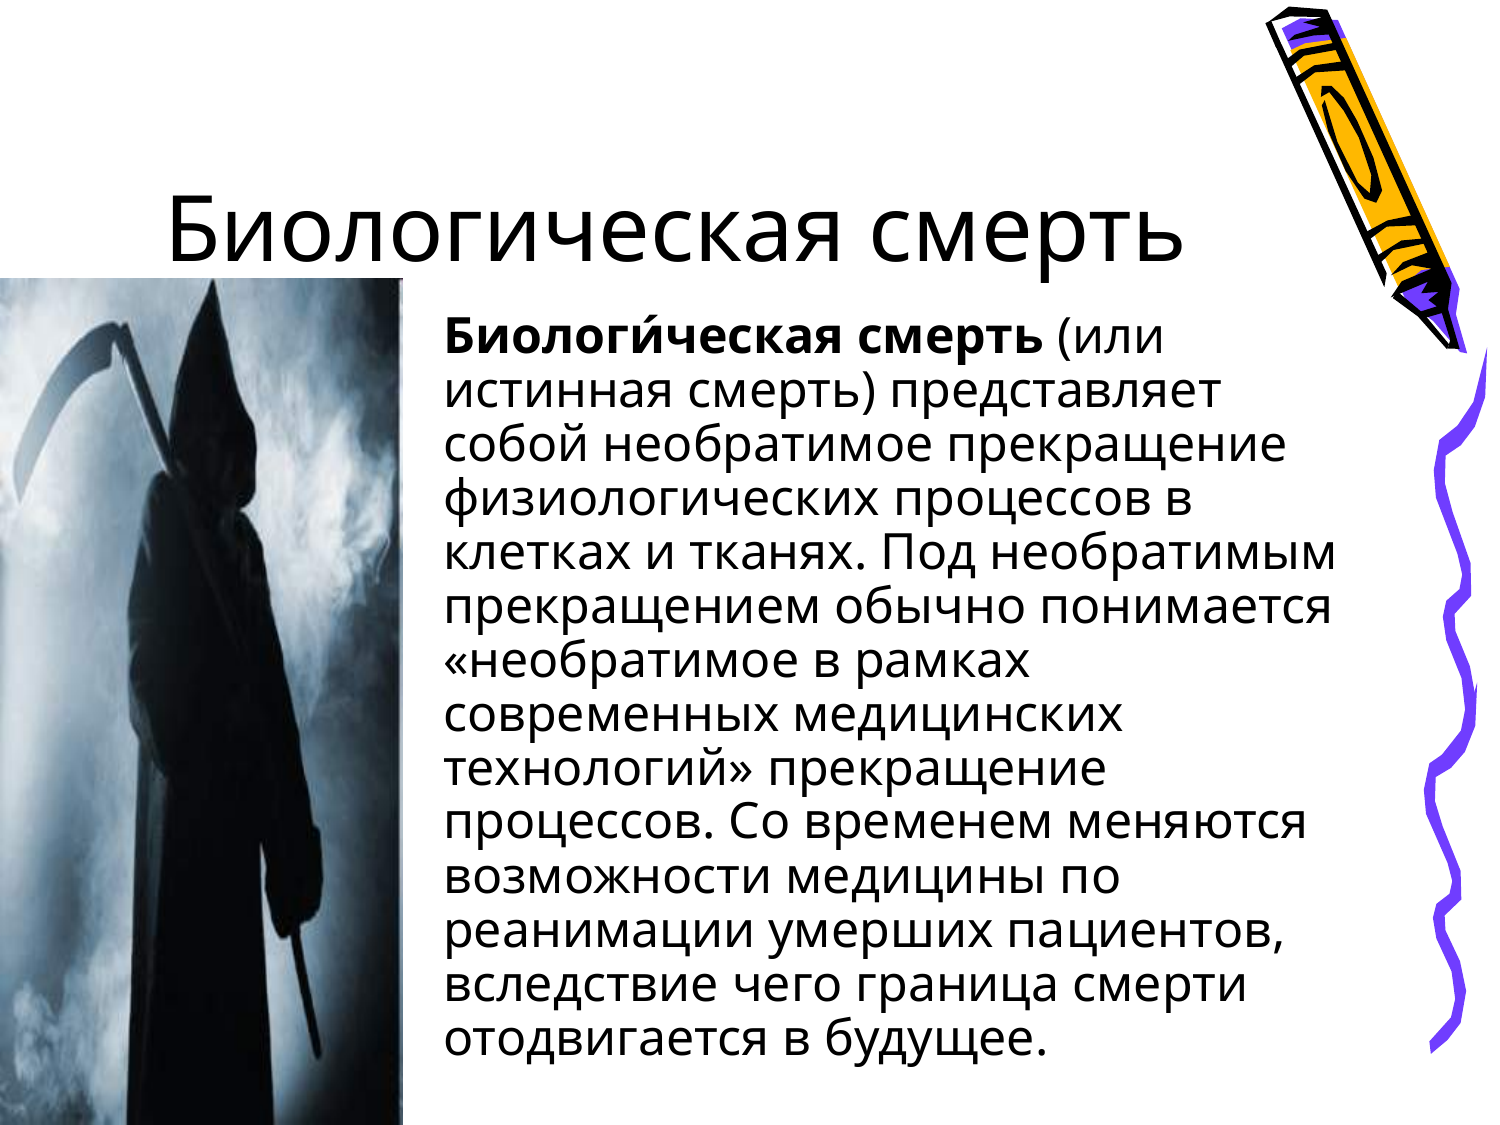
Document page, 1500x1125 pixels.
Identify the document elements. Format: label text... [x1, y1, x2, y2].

picture [0, 278, 403, 1125]
list Биологи́ческая смерть (или истинная смерть) представляет собой необратимое прекращение физиологических процессов в клетках и тканях. Под необратимым прекращением обычно понимается «необратимое в рамках современных медицинских технологий» прекращение процессов. Со временем меняются возможности медицины по реанимации умерших пациентов, вследствие чего граница смерти отодвигается в будущее. [407, 302, 1375, 1048]
title Биологическая смерть [112, 24, 1240, 288]
